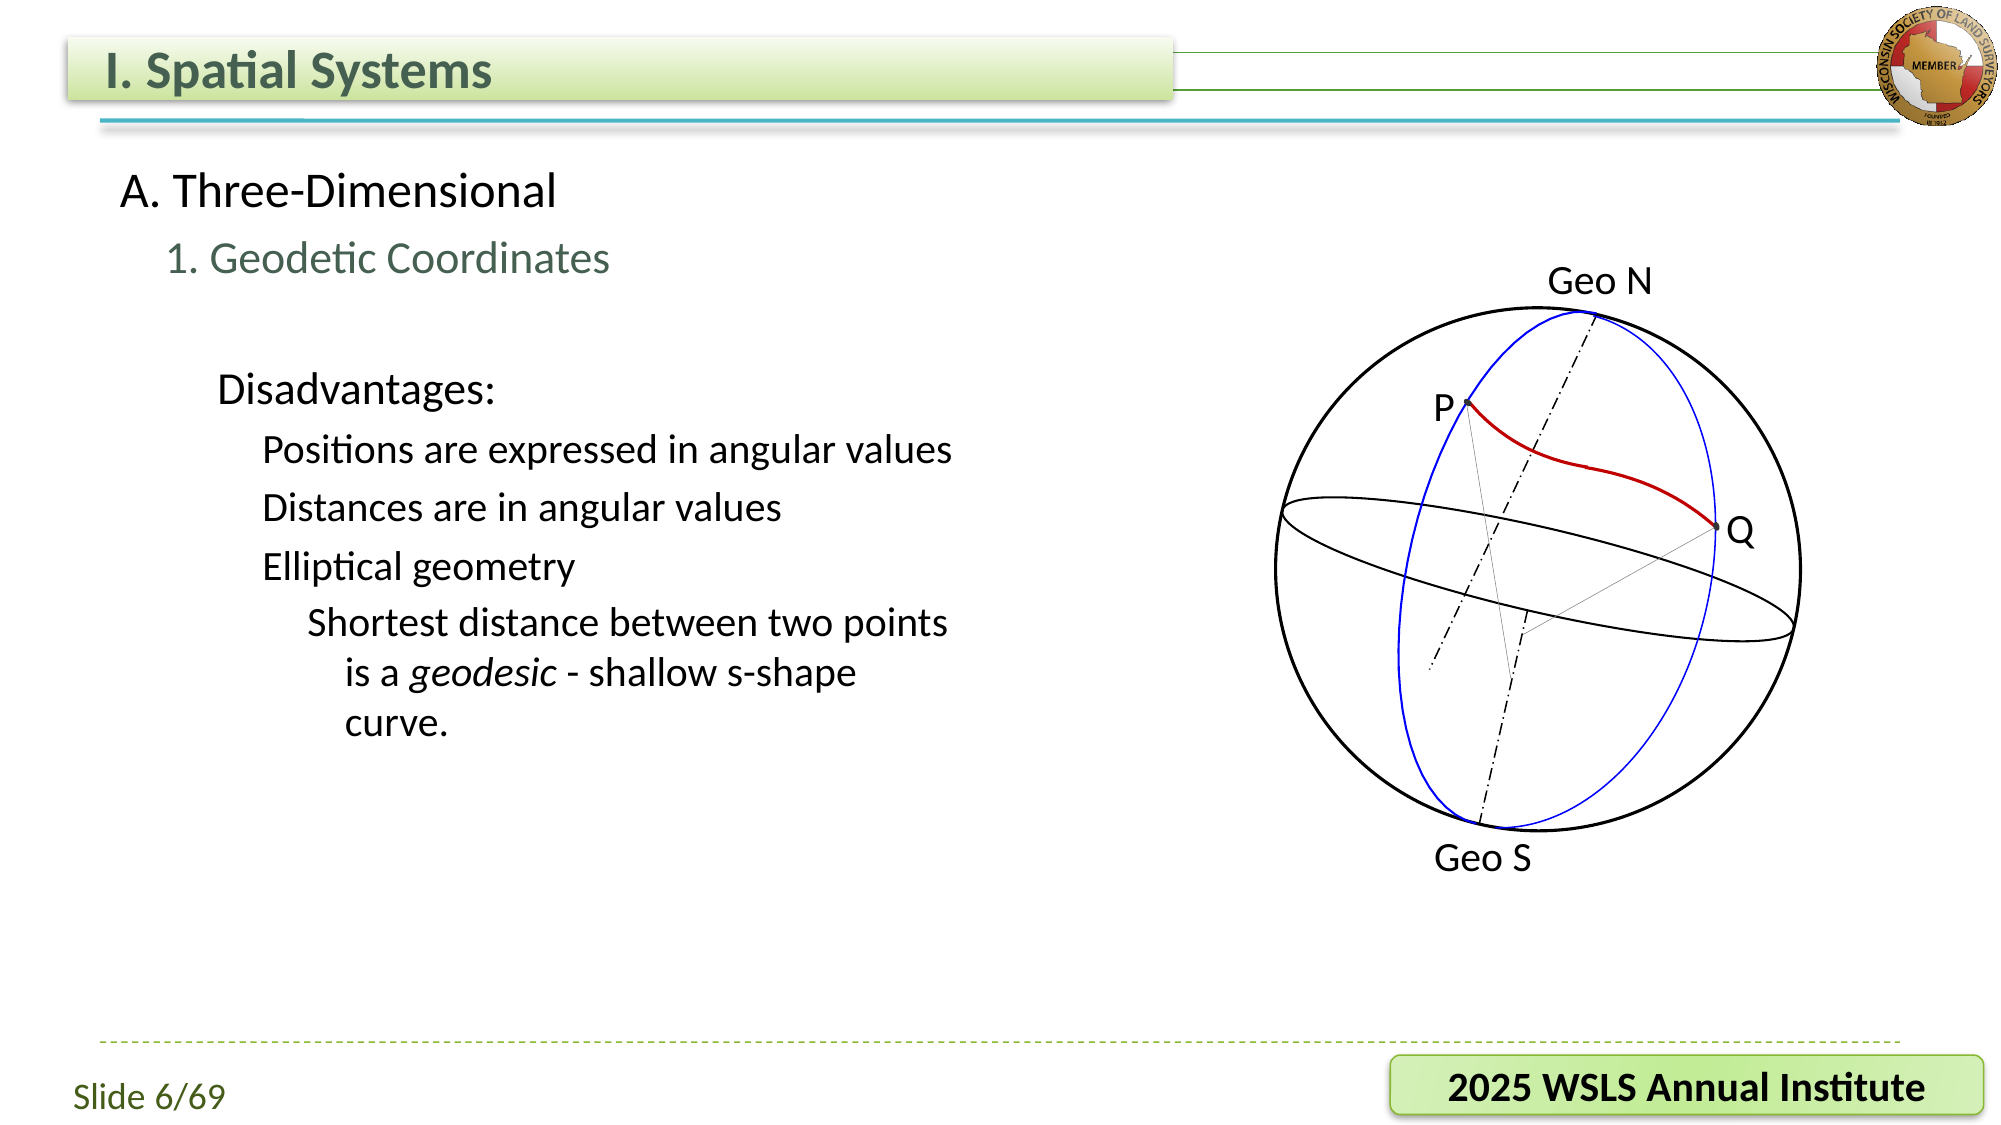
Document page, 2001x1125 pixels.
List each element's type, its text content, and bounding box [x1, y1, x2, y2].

text_box Geo S [1434, 846, 1533, 931]
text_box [1275, 307, 1801, 834]
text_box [1522, 526, 1716, 635]
title I. Spatial Systems [90, 29, 1890, 107]
text_box Geo N [1547, 252, 1654, 303]
picture [1873, 3, 1999, 131]
list A. Three-Dimensional 1. Geodetic Coordinates Disadvantages: Positions are expressed in angular values Distances are in angular values Elliptical geometry Shortest distance between two points is a geodesic - shallow s-shape curve. [105, 149, 983, 1035]
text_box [1459, 421, 1719, 520]
